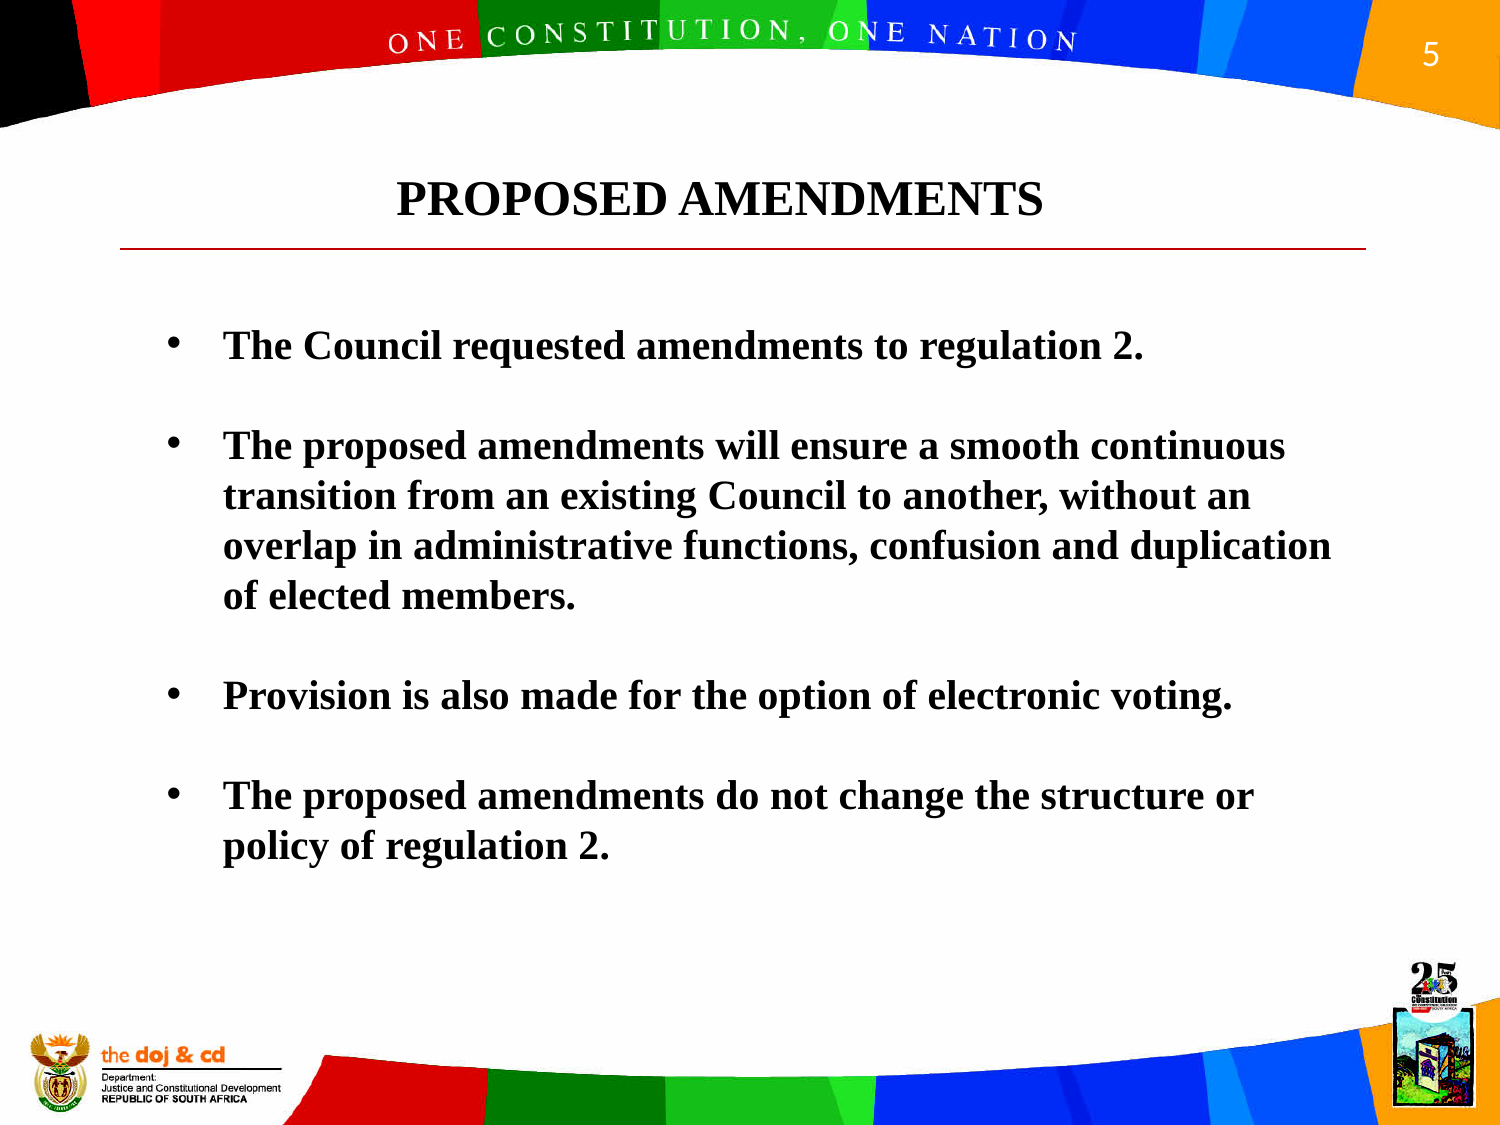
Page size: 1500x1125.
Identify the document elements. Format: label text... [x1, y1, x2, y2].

picture [0, 0, 1500, 1125]
text_box The Council requested amendments to regulation 2. The proposed amendments will ensure a smooth continuous transition from an existing Council to another, without an overlap in administrative functions, confusion and duplication of elected members. Provision is also made for the option of electronic voting. The proposed amendments do not change the structure or policy of regulation 2. [151, 310, 1367, 926]
text_box PROPOSED AMENDMENTS [119, 158, 1334, 233]
